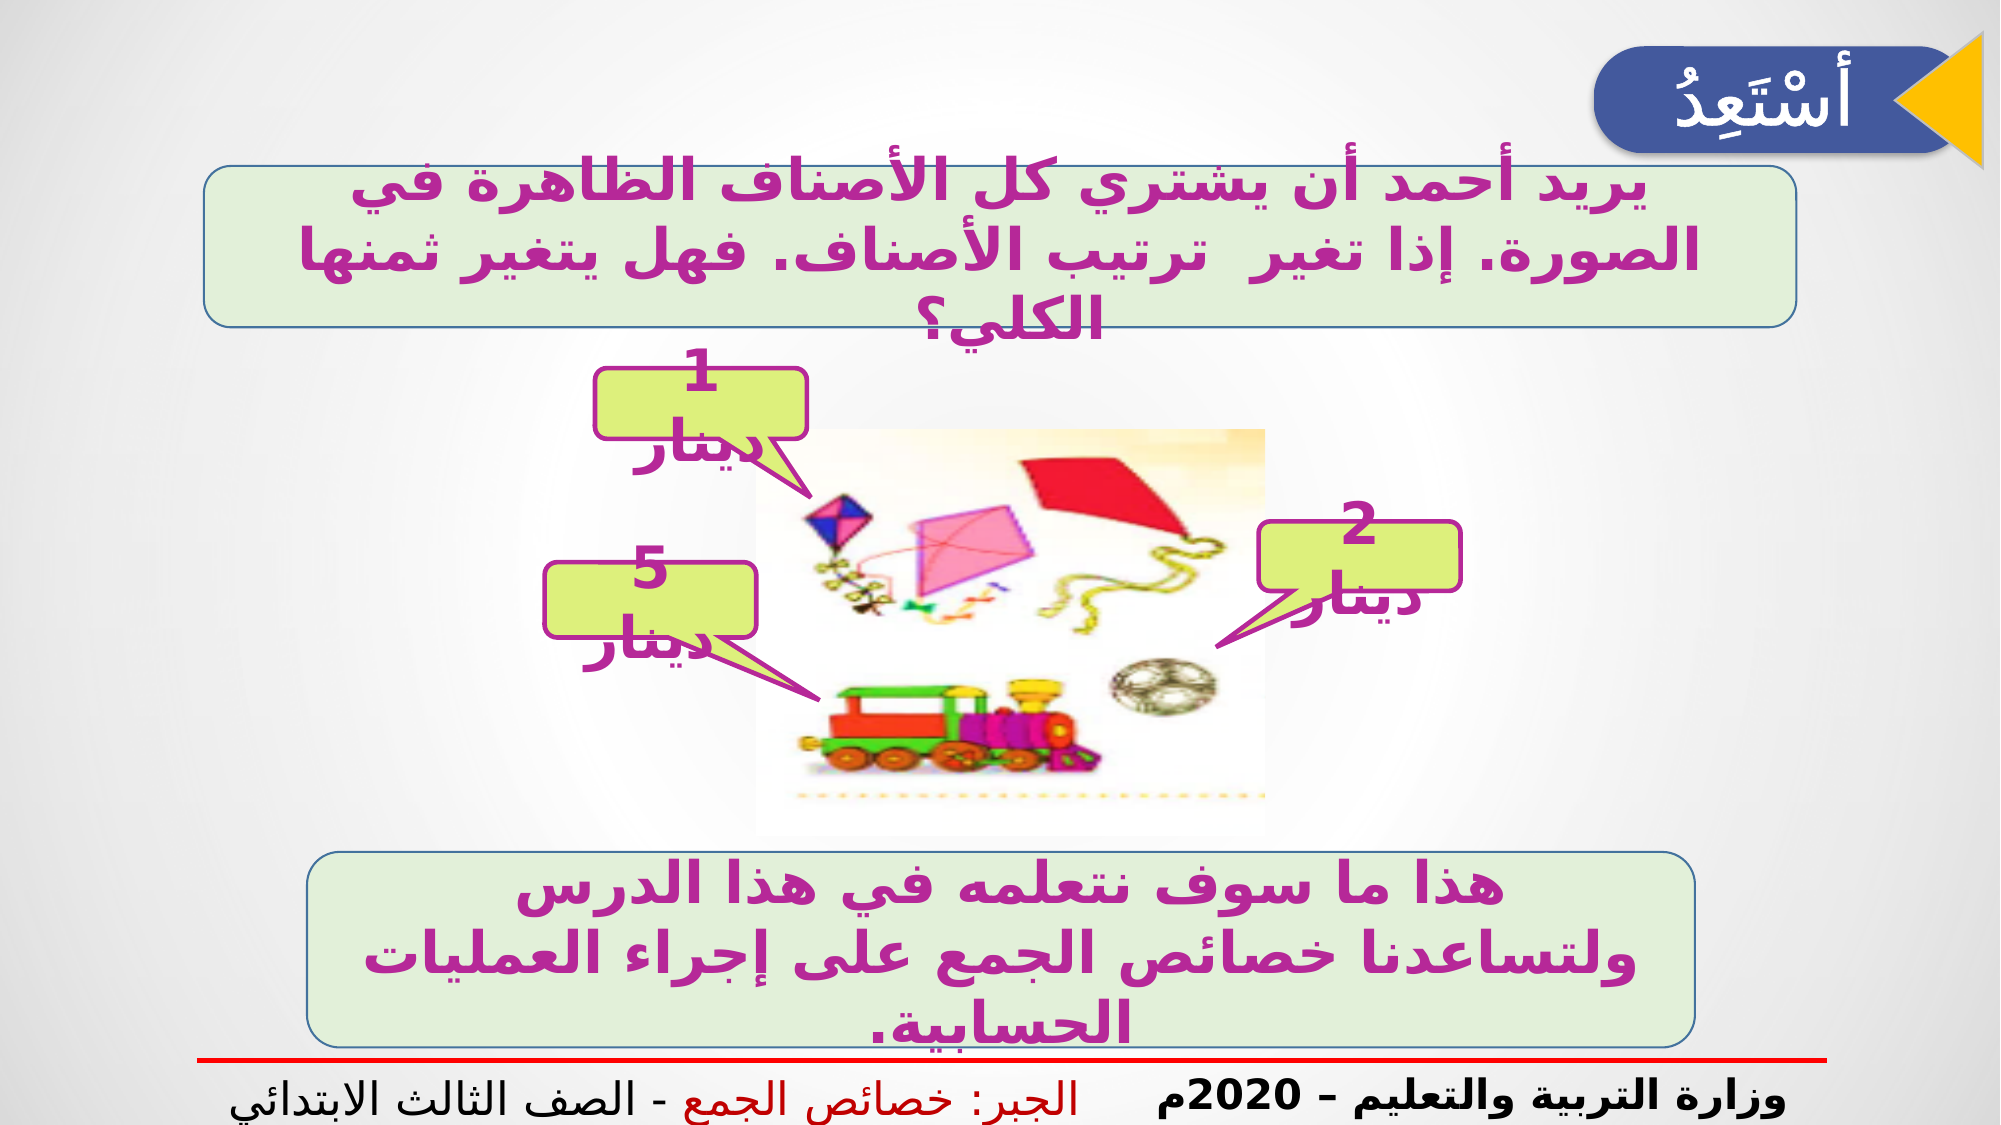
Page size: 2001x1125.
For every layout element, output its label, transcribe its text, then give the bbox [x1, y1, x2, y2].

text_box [1593, 32, 1983, 169]
picture [0, 0, 2000, 1125]
text_box هذا ما سوف نتعلمه في هذا الدرس ولتساعدنا خصائص الجمع على إجراء العمليات الحسابية. [305, 850, 1696, 1049]
text_box يريد أحمد أن يشتري كل الأصناف الظاهرة في الصورة. إذا تغير ترتيب الأصناف. فهل يتغير ثمنها الكلي؟ [202, 164, 1798, 329]
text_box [196, 1060, 1827, 1125]
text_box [544, 368, 1461, 836]
